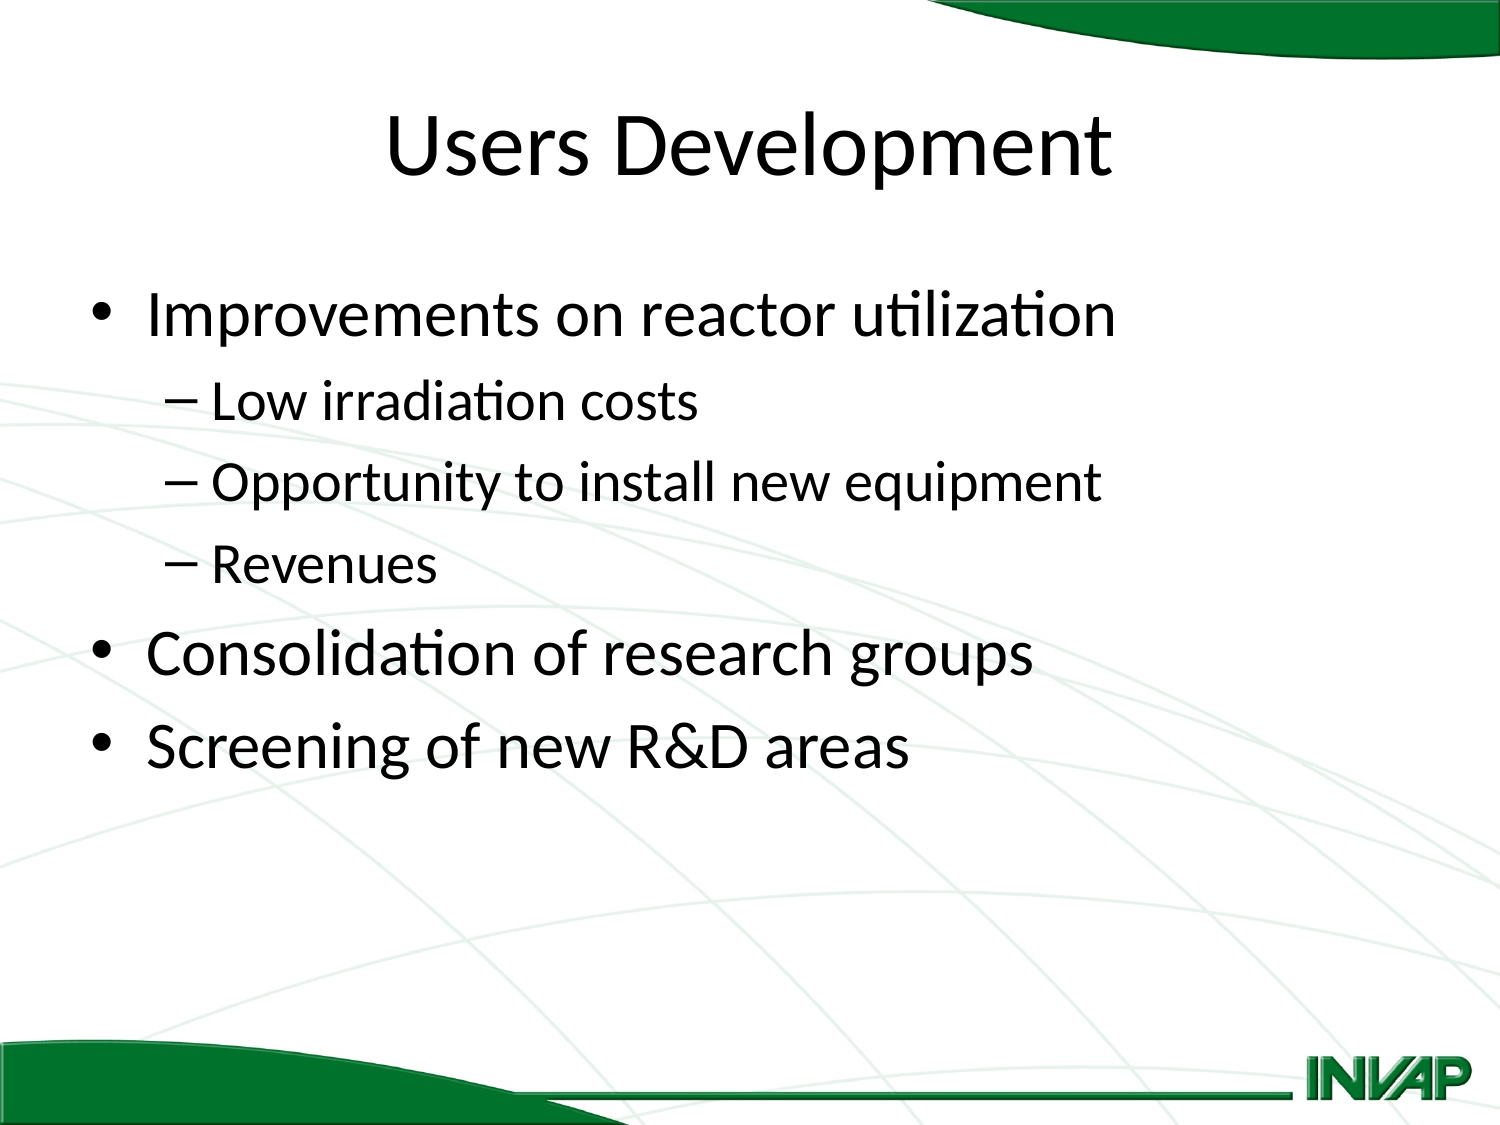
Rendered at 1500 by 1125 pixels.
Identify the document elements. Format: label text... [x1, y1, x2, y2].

title Users Development [75, 45, 1425, 233]
list Improvements on reactor utilization Low irradiation costs Opportunity to install new equipment Revenues Consolidation of research groups Screening of new R&D areas [75, 262, 1425, 1005]
picture [0, 0, 1500, 1125]
